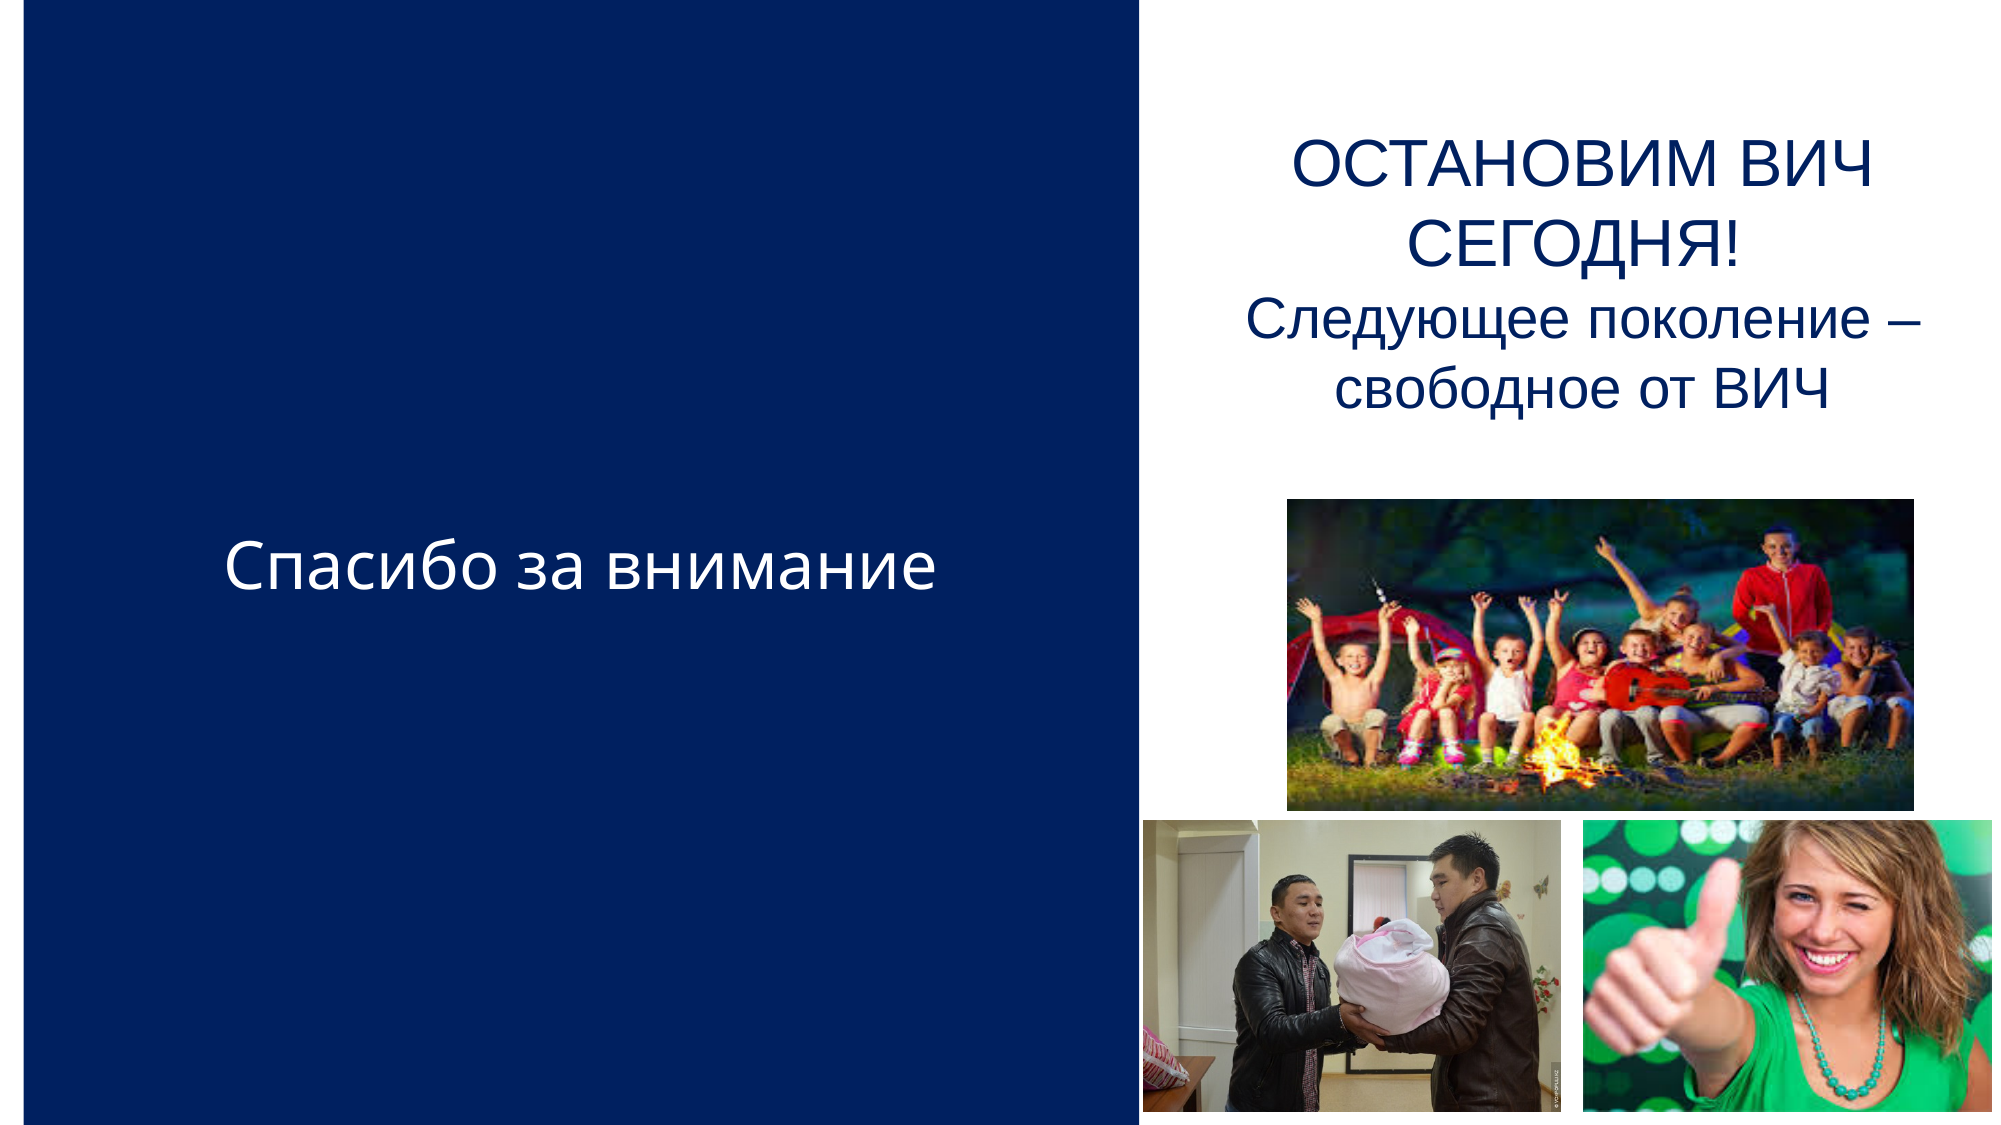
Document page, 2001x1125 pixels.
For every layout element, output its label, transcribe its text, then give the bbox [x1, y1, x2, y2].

picture [1583, 820, 1992, 1112]
text_box ОСТАНОВИМ ВИЧ СЕГОДНЯ! Следующее поколение – свободное от ВИЧ [1166, 112, 2000, 428]
picture [1143, 820, 1561, 1112]
picture [1287, 499, 1915, 811]
text_box Спасибо за внимание [23, 0, 1140, 1125]
